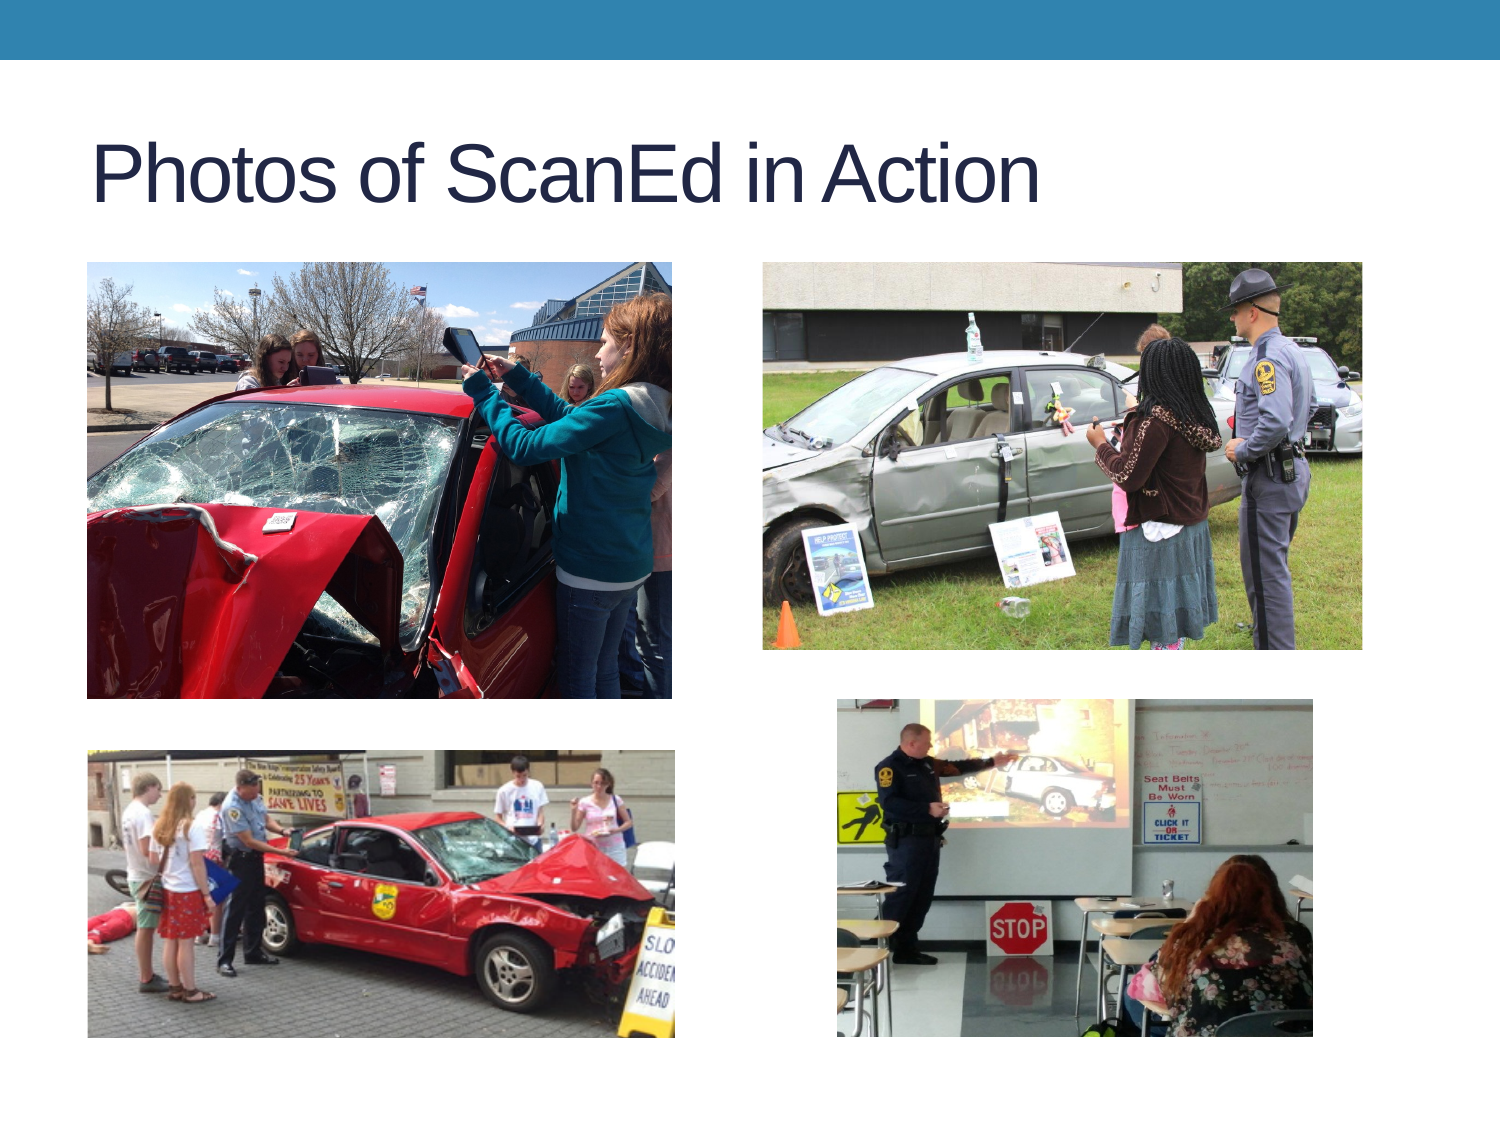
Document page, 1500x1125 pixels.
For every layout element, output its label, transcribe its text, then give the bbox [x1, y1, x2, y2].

picture [87, 749, 676, 1038]
picture [837, 699, 1313, 1037]
picture [87, 262, 672, 699]
title Photos of ScanEd in Action [75, 87, 1425, 250]
picture [762, 262, 1363, 651]
